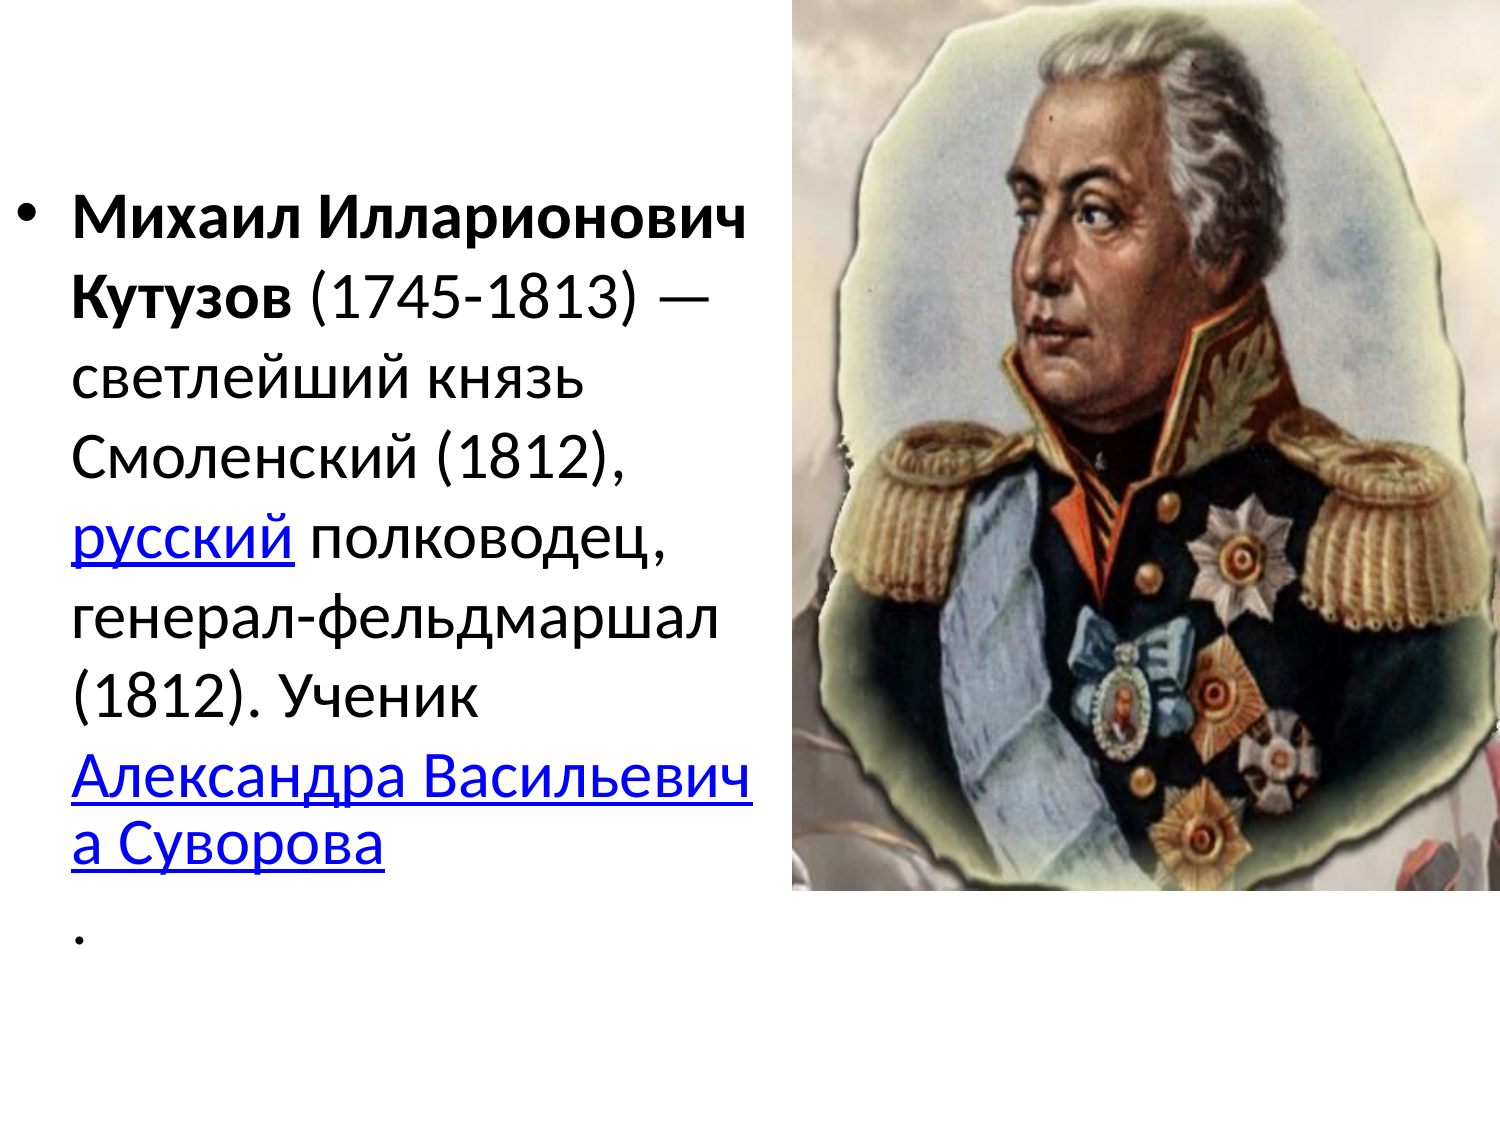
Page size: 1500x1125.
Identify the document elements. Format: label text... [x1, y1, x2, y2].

list Михаил Илларионович Кутузов (1745-1813) — светлейший князь Смоленский (1812), русский полководец, генерал-фельдмаршал (1812). Ученик Александра Васильевича Суворова. [0, 164, 769, 900]
picture [791, 0, 1500, 891]
